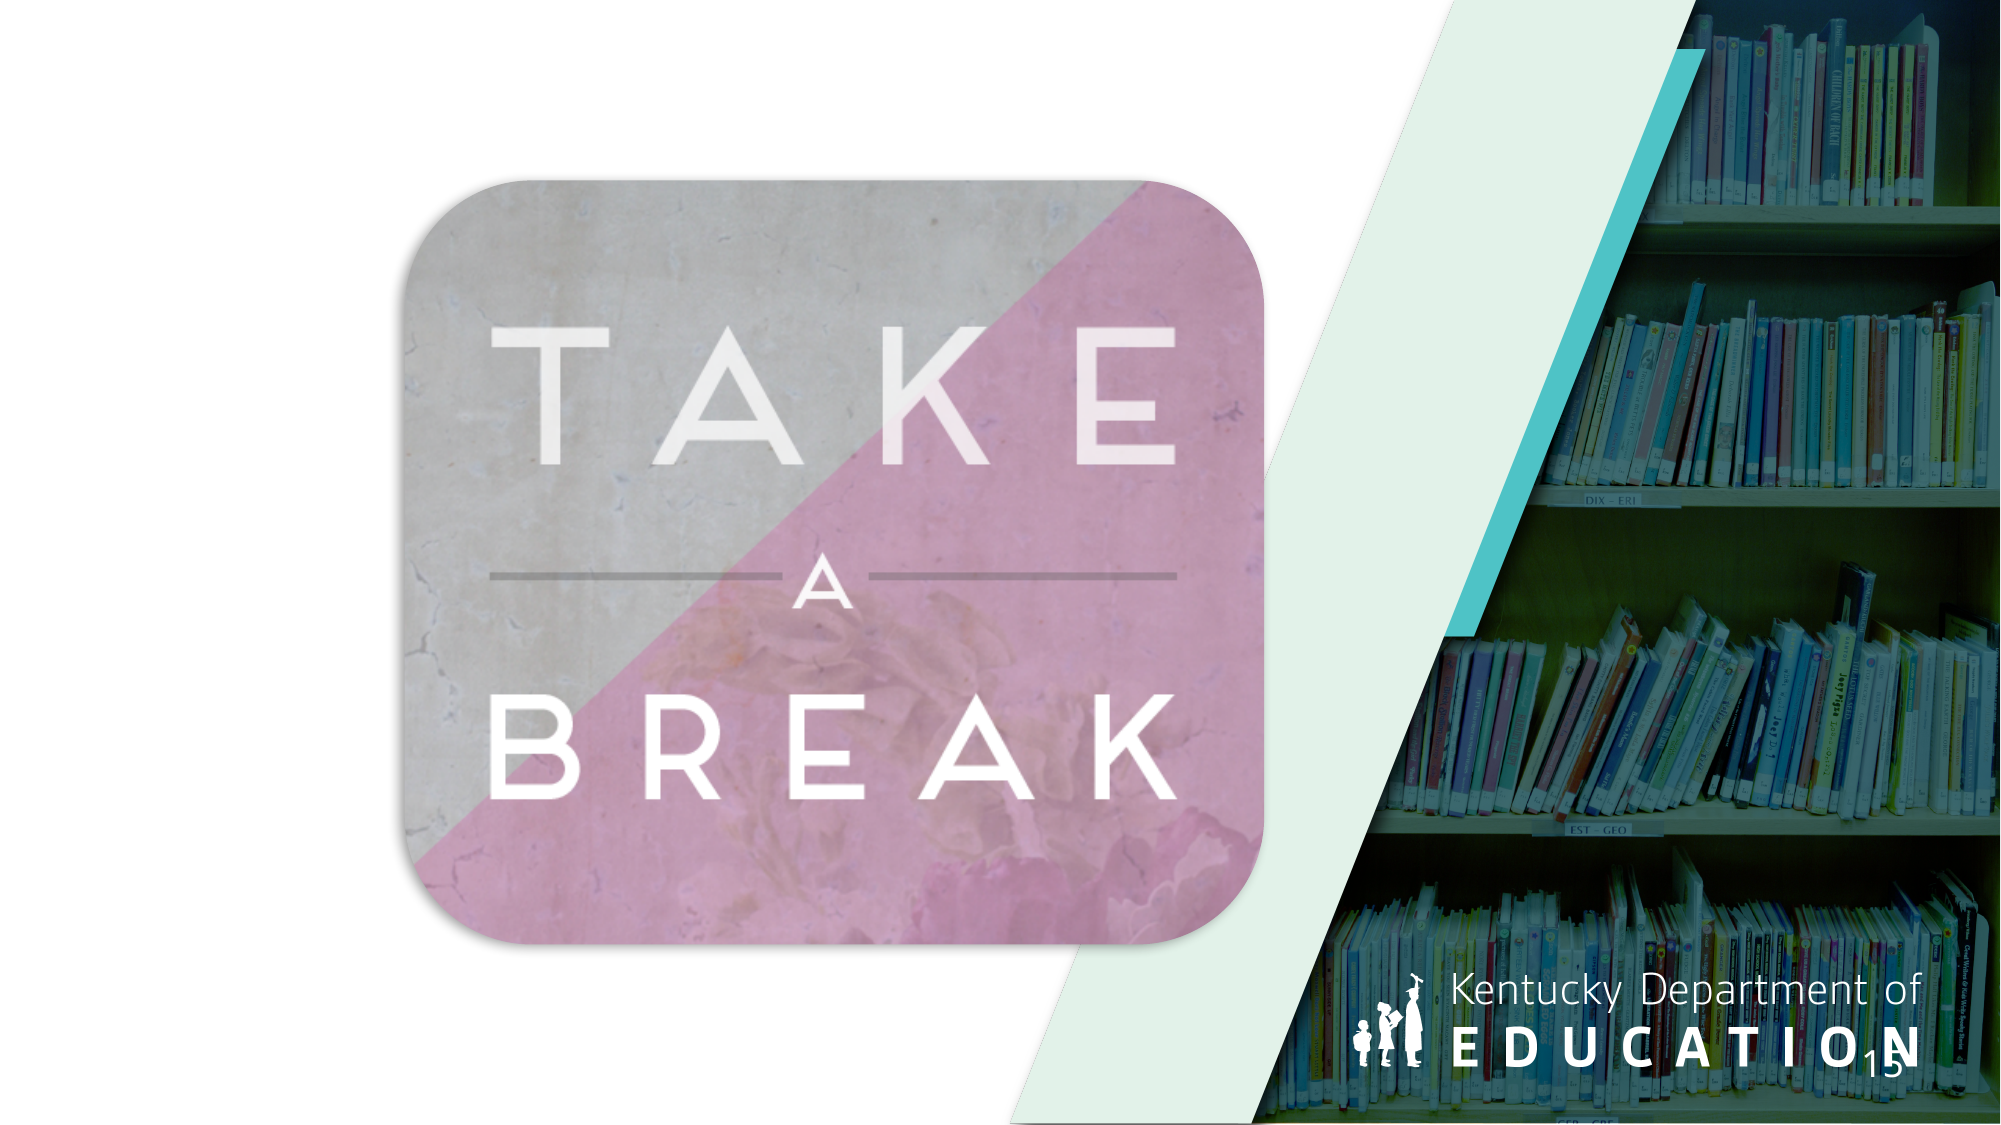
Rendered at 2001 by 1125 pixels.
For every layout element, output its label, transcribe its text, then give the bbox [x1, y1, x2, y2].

title 15 [1807, 1035, 1920, 1096]
picture [0, 0, 2001, 1125]
